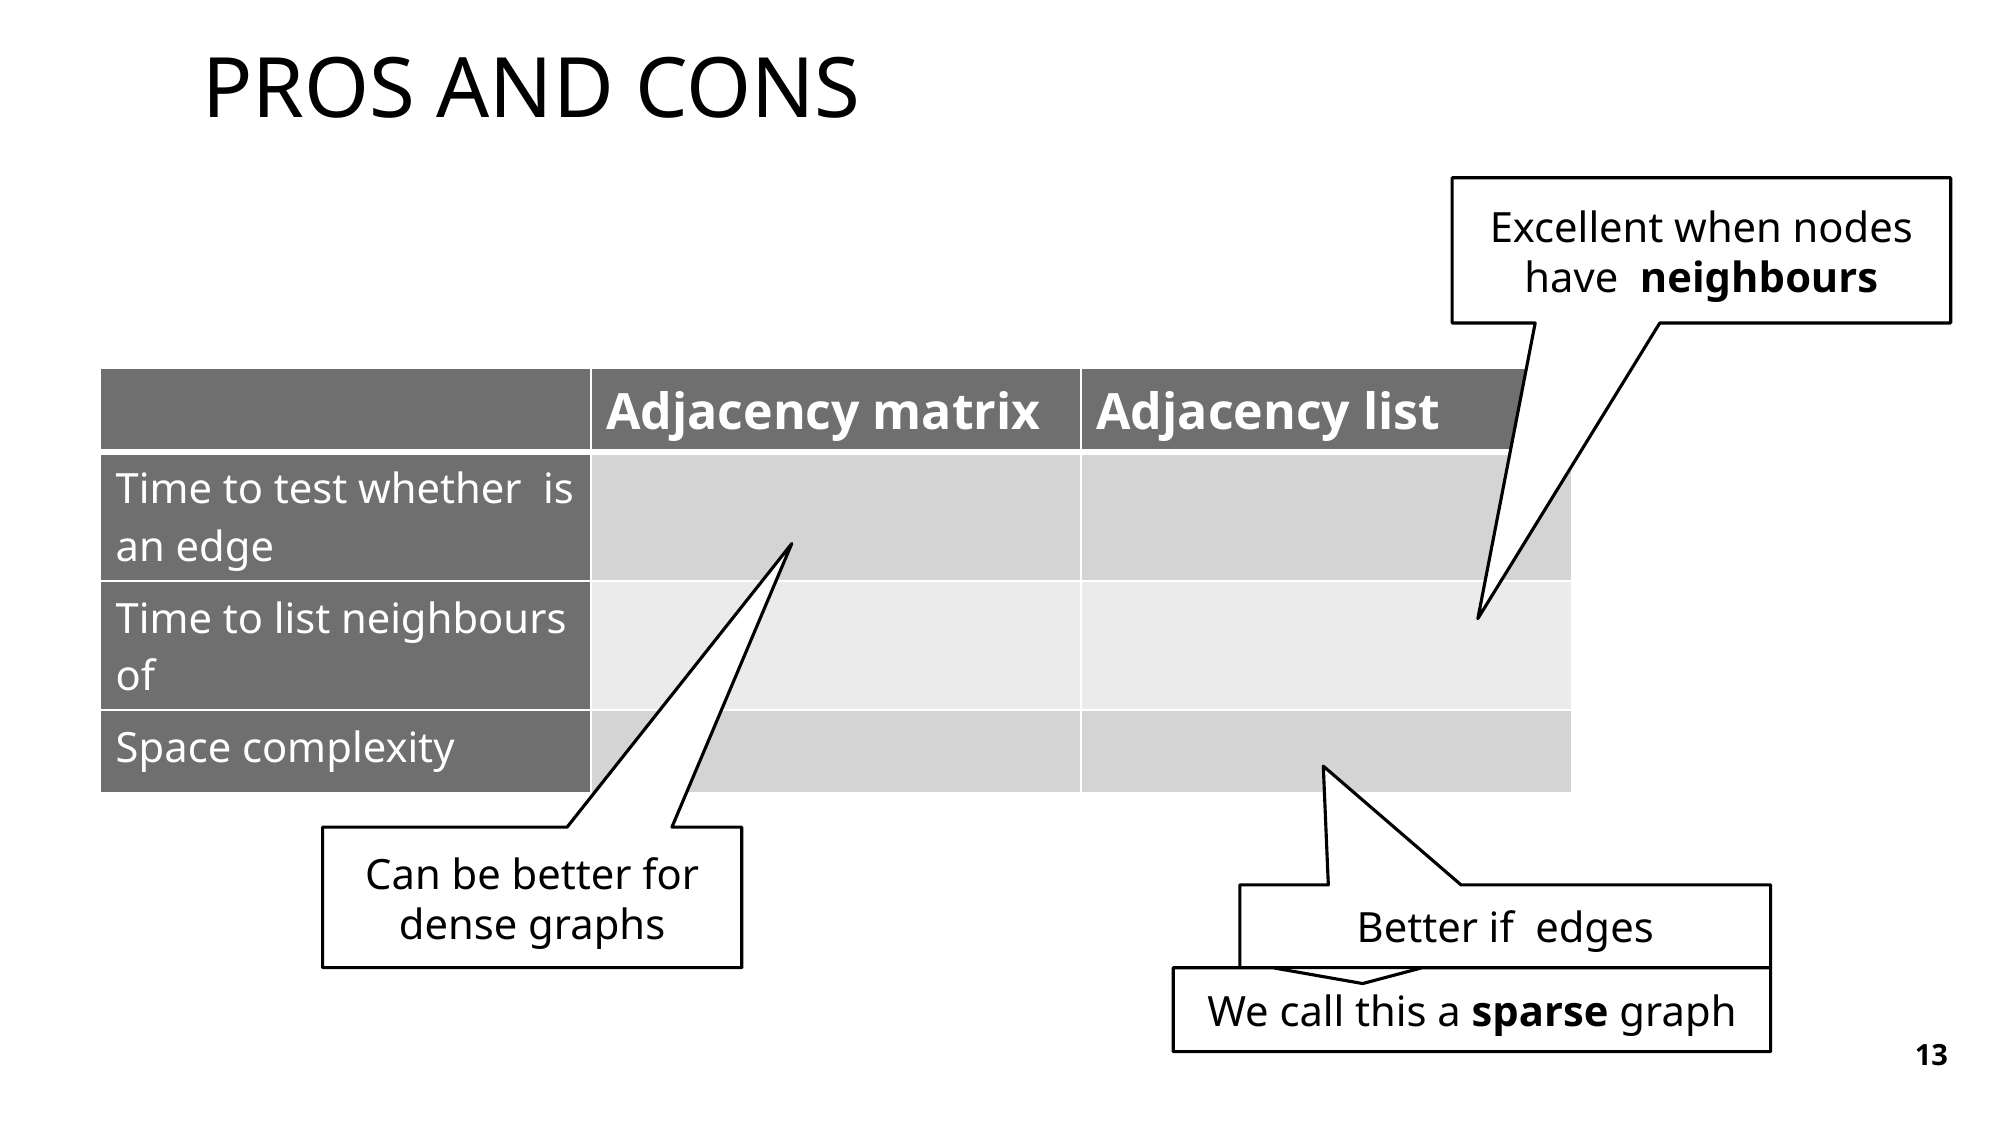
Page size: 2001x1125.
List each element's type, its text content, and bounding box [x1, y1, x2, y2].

text_box We call this a sparse graph [1171, 966, 1773, 1054]
slide_number 13 [1872, 1026, 1964, 1087]
title Pros and cons [187, 0, 1813, 169]
text_box Can be better for dense graphs [321, 542, 794, 970]
